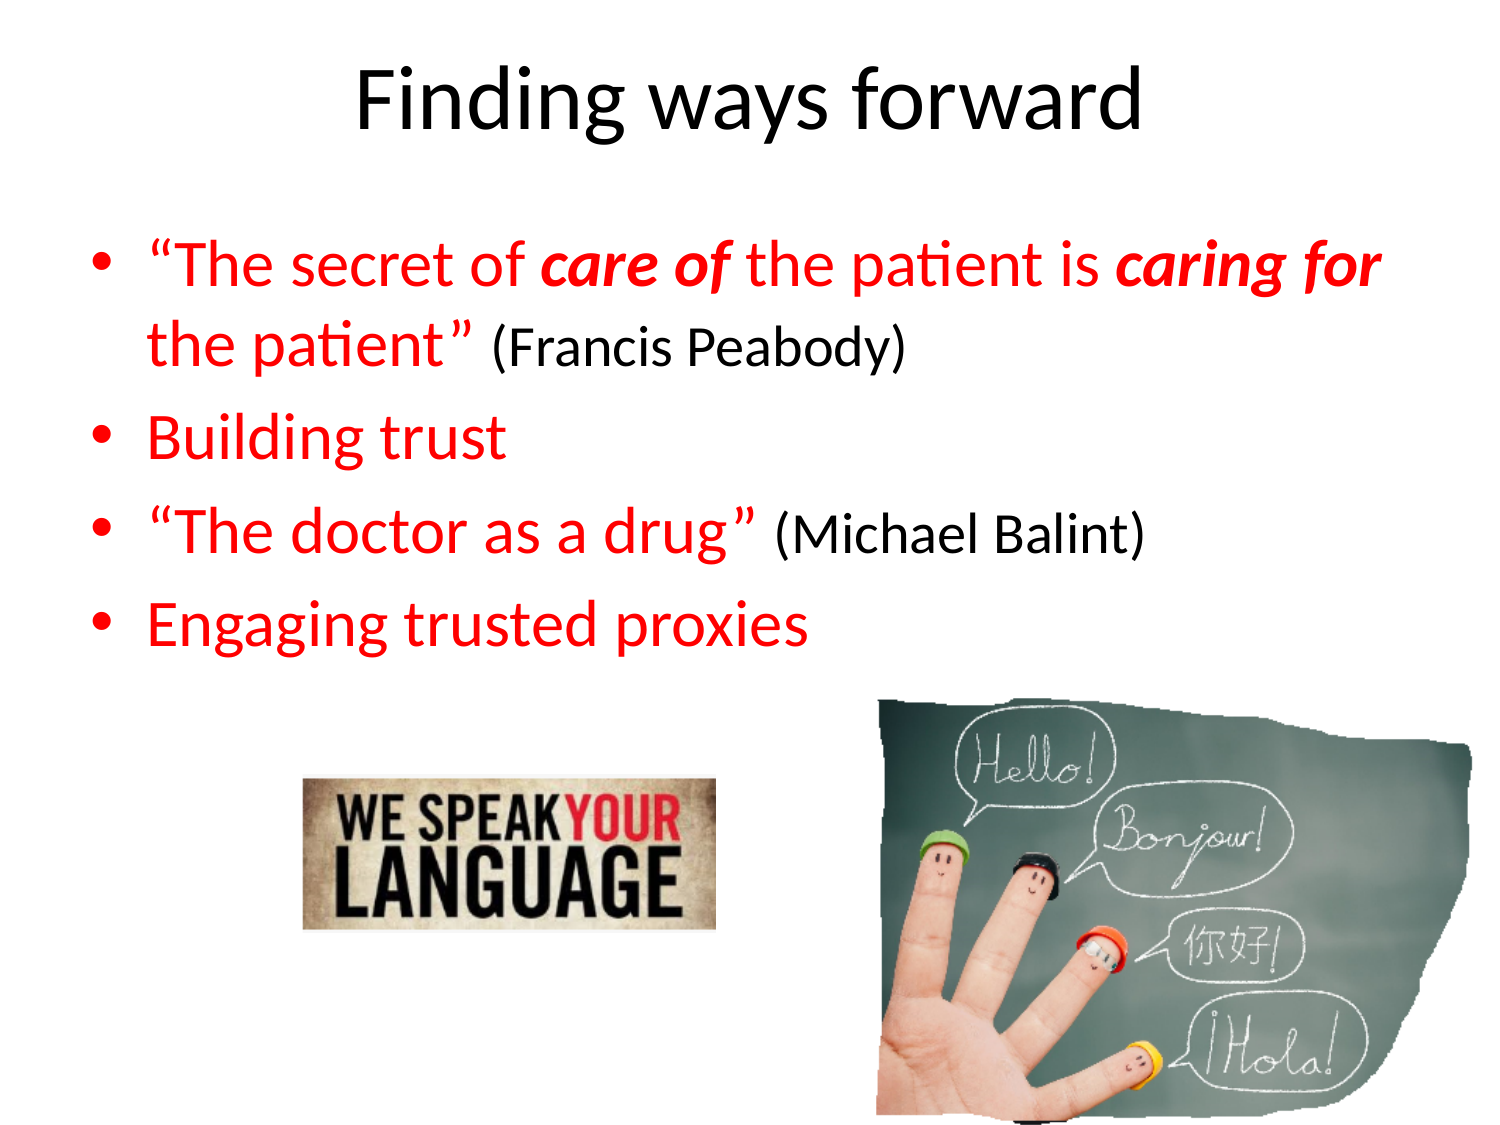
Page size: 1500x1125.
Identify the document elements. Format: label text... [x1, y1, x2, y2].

list “The secret of care of the patient is caring for the patient” (Francis Peabody) Building trust “The doctor as a drug” (Michael Balint) Engaging trusted proxies [75, 212, 1425, 955]
picture [299, 774, 716, 933]
title Finding ways forward [75, 0, 1426, 187]
picture [874, 696, 1476, 1125]
